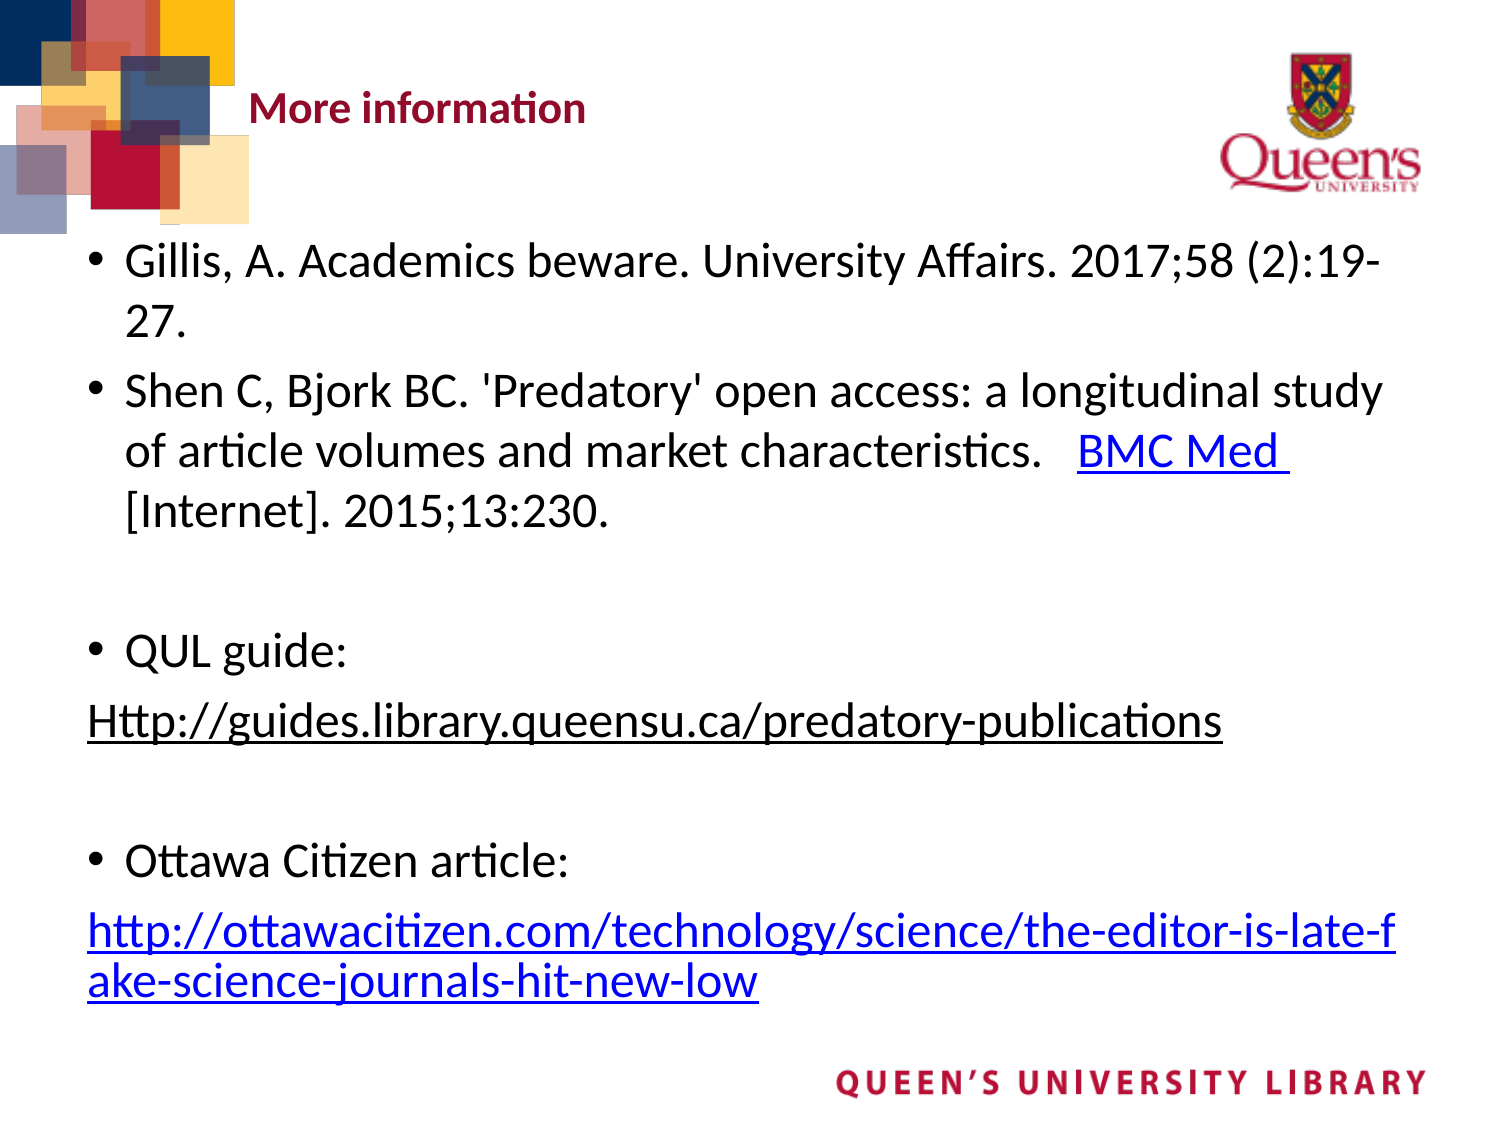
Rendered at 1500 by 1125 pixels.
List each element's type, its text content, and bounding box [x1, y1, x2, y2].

picture [0, 0, 249, 234]
title More information [248, 26, 1253, 181]
list Gillis, A. Academics beware. University Affairs. 2017;58 (2):19-27. Shen C, Bjork BC. 'Predatory' open access: a longitudinal study of article volumes and market characteristics. BMC Med [Internet]. 2015;13:230. QUL guide: Http://guides.library.queensu.ca/predatory-publications Ottawa Citizen article: http://ottawacitizen.com/technology/science/the-editor-is-late-fake-science-journals-hit-new-low [87, 227, 1414, 1052]
